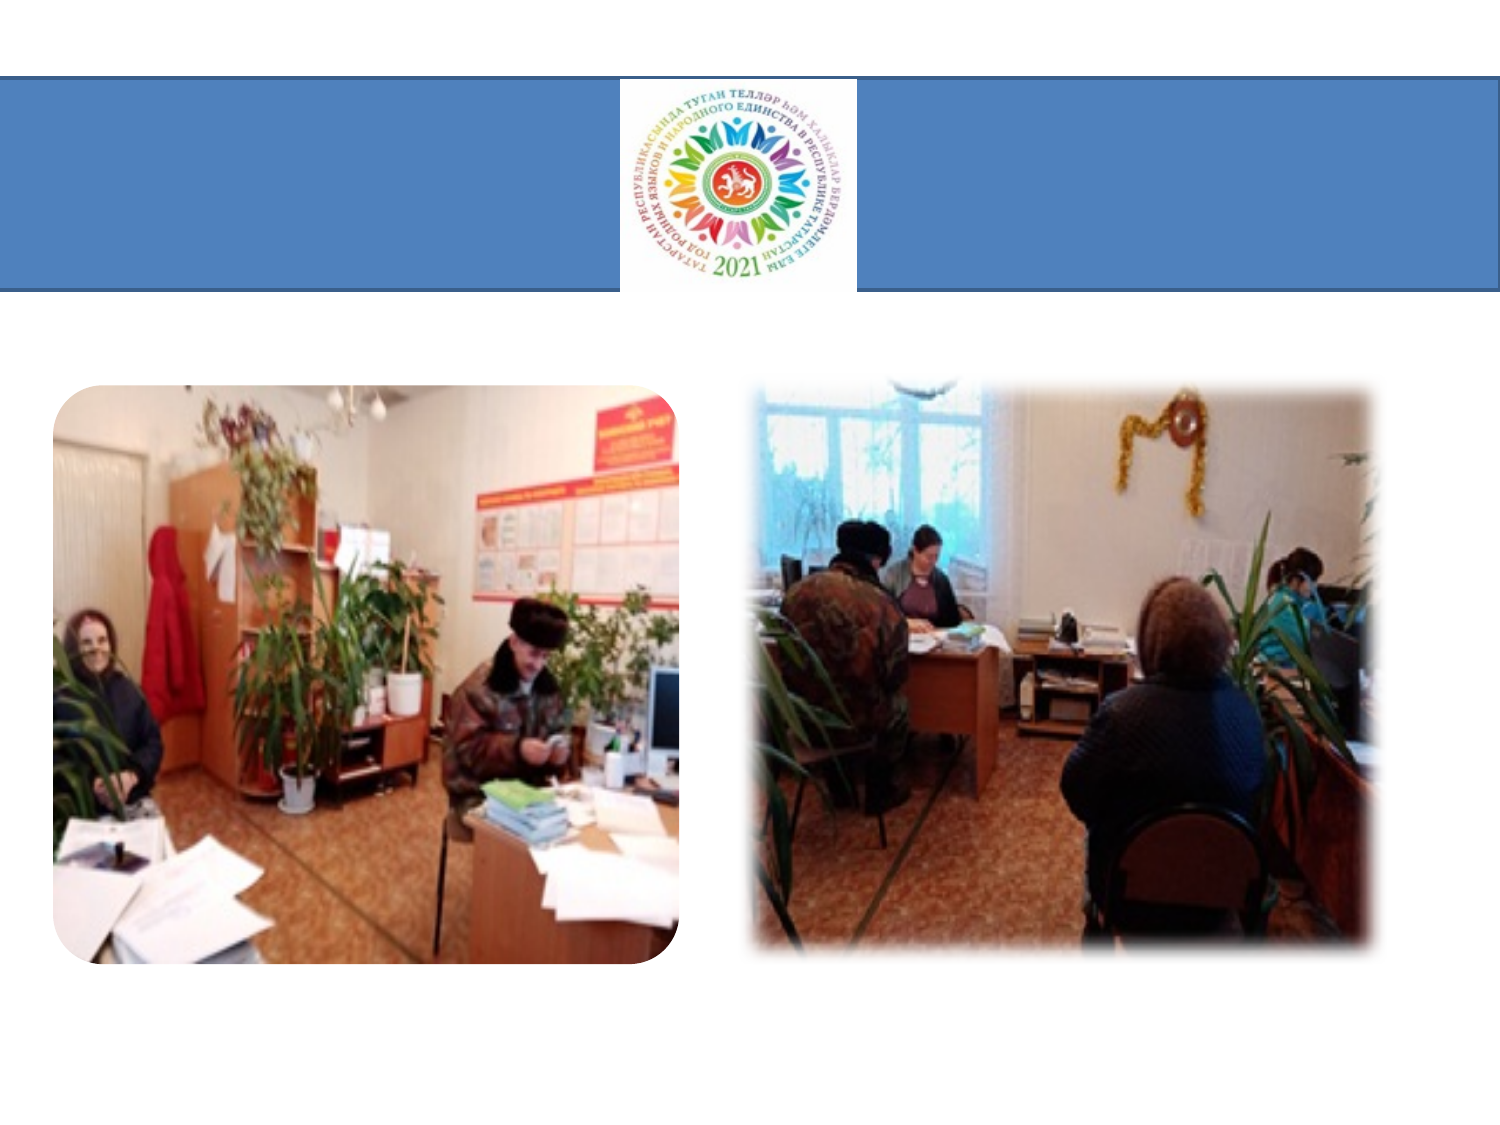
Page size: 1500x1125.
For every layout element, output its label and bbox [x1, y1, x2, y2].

text_box [0, 76, 1500, 292]
picture [737, 373, 1389, 965]
list [52, 385, 680, 965]
picture [619, 79, 857, 292]
